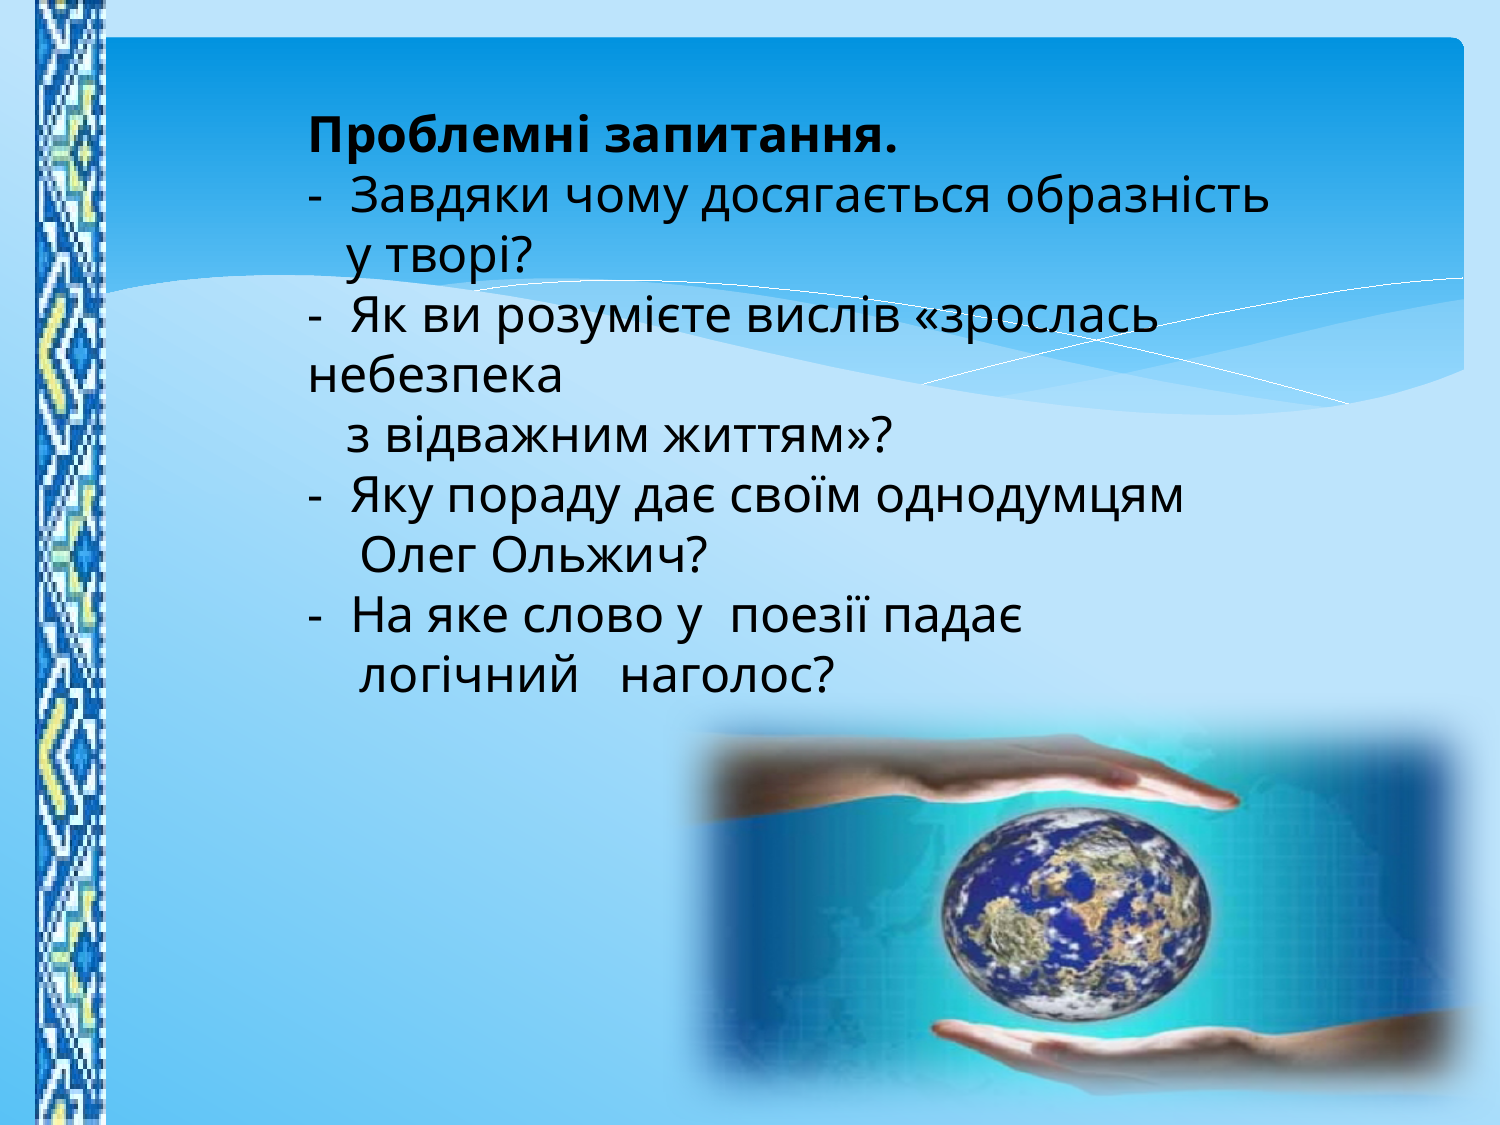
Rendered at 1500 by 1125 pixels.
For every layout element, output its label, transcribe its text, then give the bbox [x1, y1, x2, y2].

picture [34, 0, 107, 1125]
picture [660, 691, 1500, 1125]
title Проблемні запитання. - Завдяки чому досягається образність у творі? - Як ви розумієте вислів «зрослась небезпека з відважним життям»? - Яку пораду дає своїм однодумцям Олег Ольжич? - На яке слово у поезії падає логічний наголос? [292, 55, 1425, 809]
